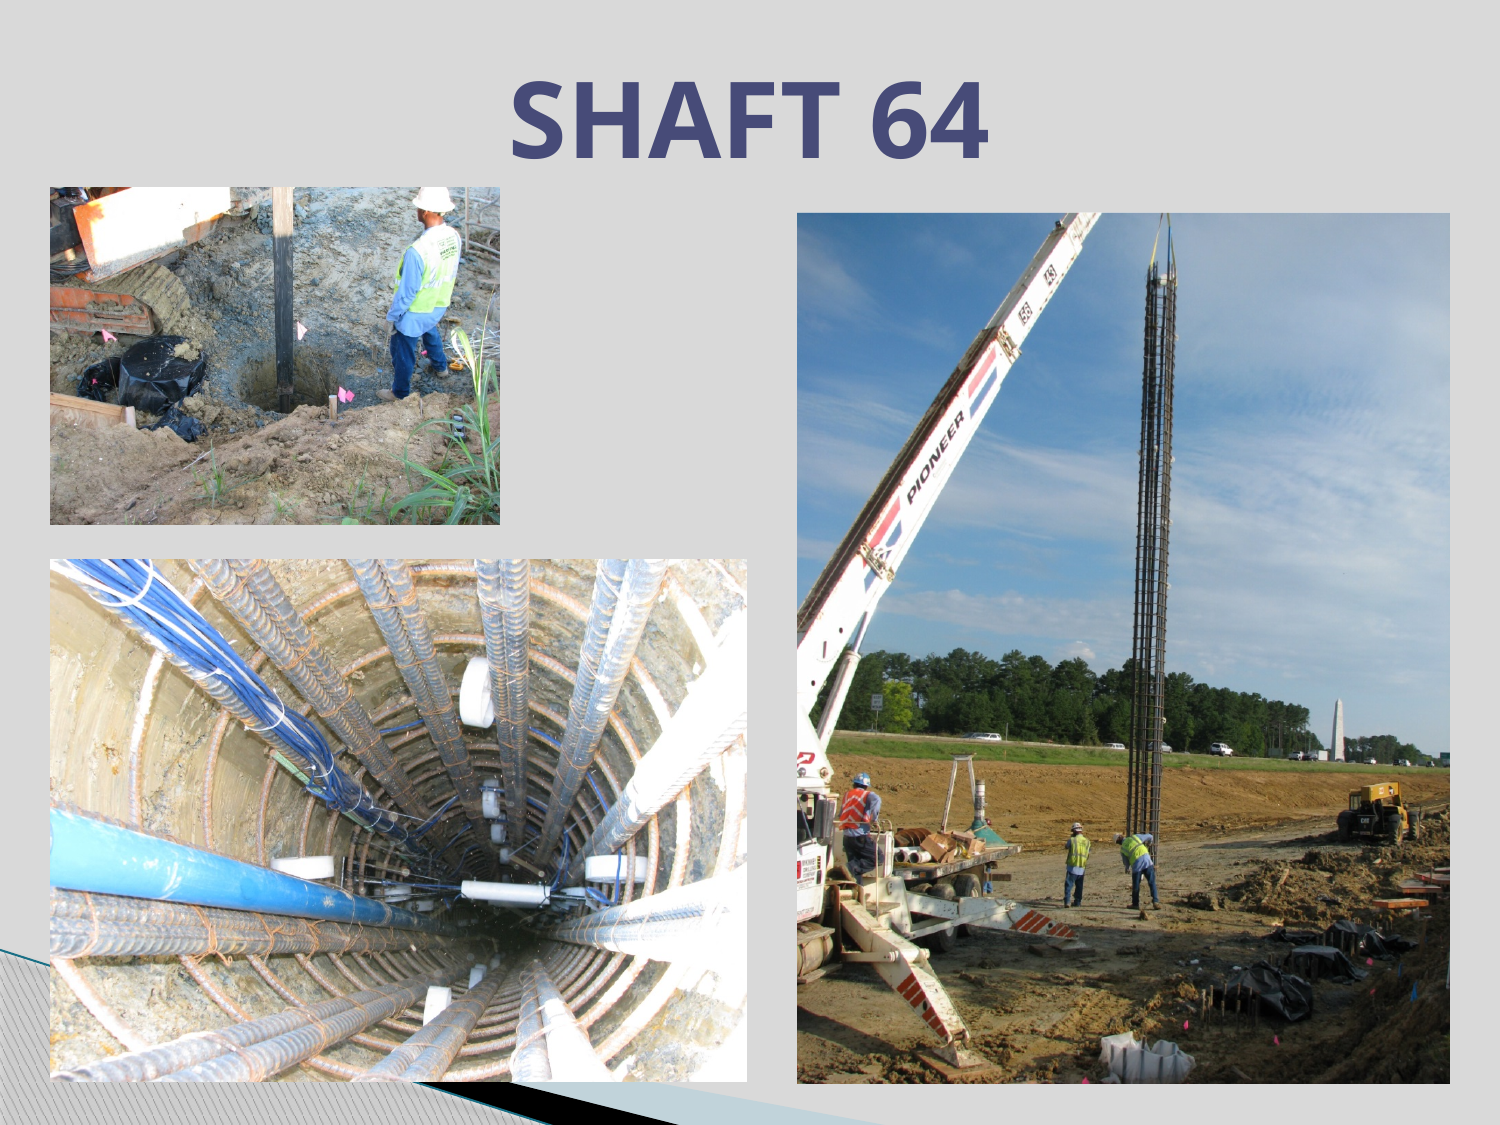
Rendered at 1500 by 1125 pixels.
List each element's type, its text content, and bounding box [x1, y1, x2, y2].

picture [49, 214, 1500, 1083]
title SHAFT 64 [75, 45, 1425, 188]
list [49, 187, 501, 526]
